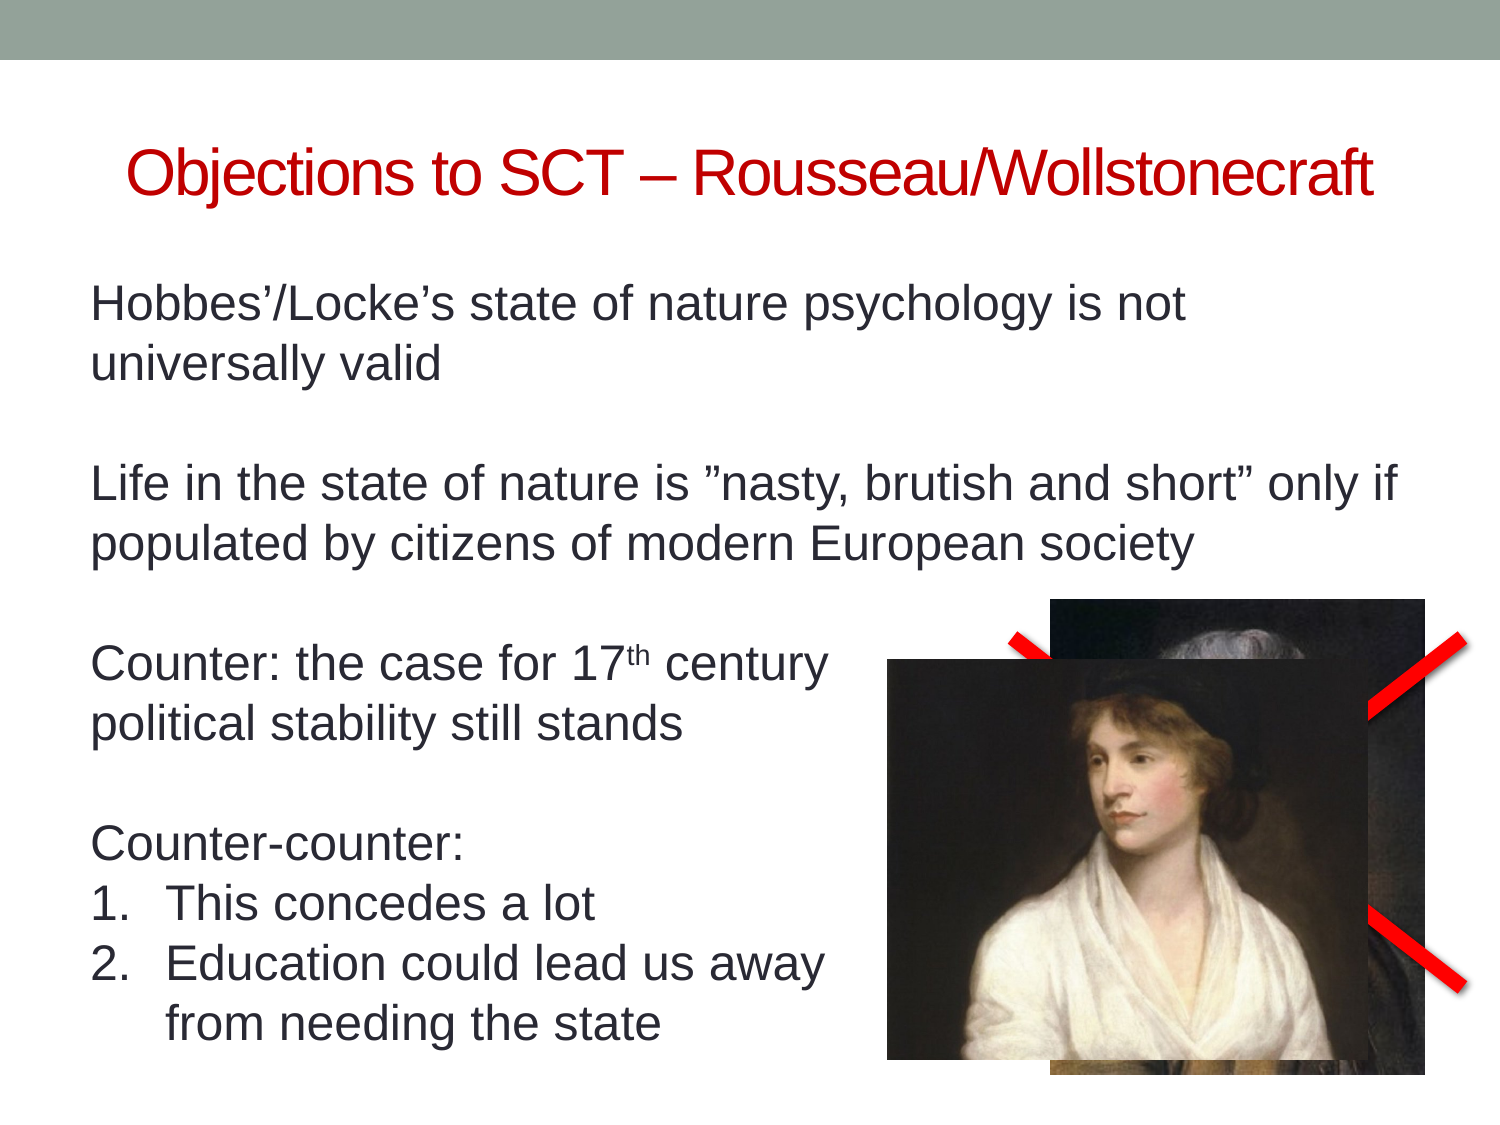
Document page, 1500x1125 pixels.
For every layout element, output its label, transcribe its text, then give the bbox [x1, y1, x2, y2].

picture [1050, 599, 1426, 637]
list Hobbes’/Locke’s state of nature psychology is not universally valid Life in the state of nature is ”nasty, brutish and short” only if populated by citizens of modern European society Counter: the case for 17th century political stability still stands Counter-counter: This concedes a lot Education could lead us away from needing the state [75, 262, 1425, 1063]
title Objections to SCT – Rousseau/Wollstonecraft [75, 87, 1425, 250]
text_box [1012, 637, 1463, 988]
picture [887, 659, 1426, 1076]
